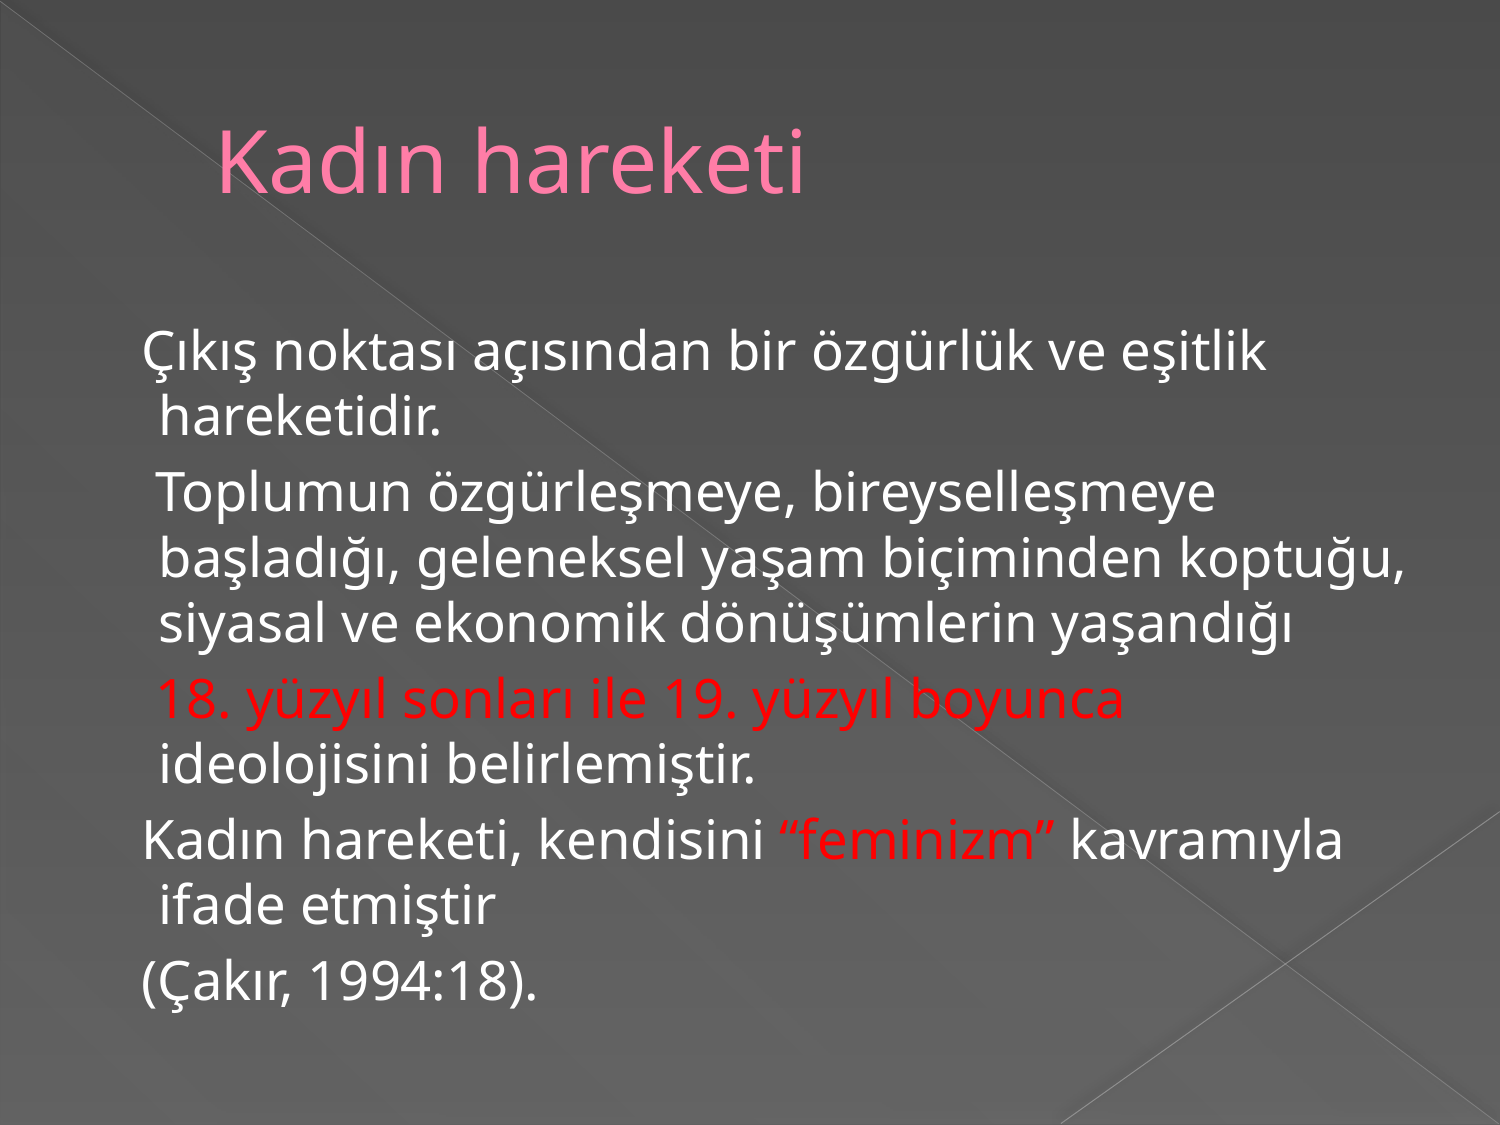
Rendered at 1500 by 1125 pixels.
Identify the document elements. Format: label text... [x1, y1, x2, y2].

list Çıkış noktası açısından bir özgürlük ve eşitlik hareketidir. Toplumun özgürleşmeye, bireyselleşmeye başladığı, geleneksel yaşam biçiminden koptuğu, siyasal ve ekonomik dönüşümlerin yaşandığı 18. yüzyıl sonları ile 19. yüzyıl boyunca ideolojisini belirlemiştir. Kadın hareketi, kendisini “feminizm” kavramıyla ifade etmiştir (Çakır, 1994:18). [75, 308, 1425, 1059]
title Kadın hareketi [75, 43, 1425, 274]
